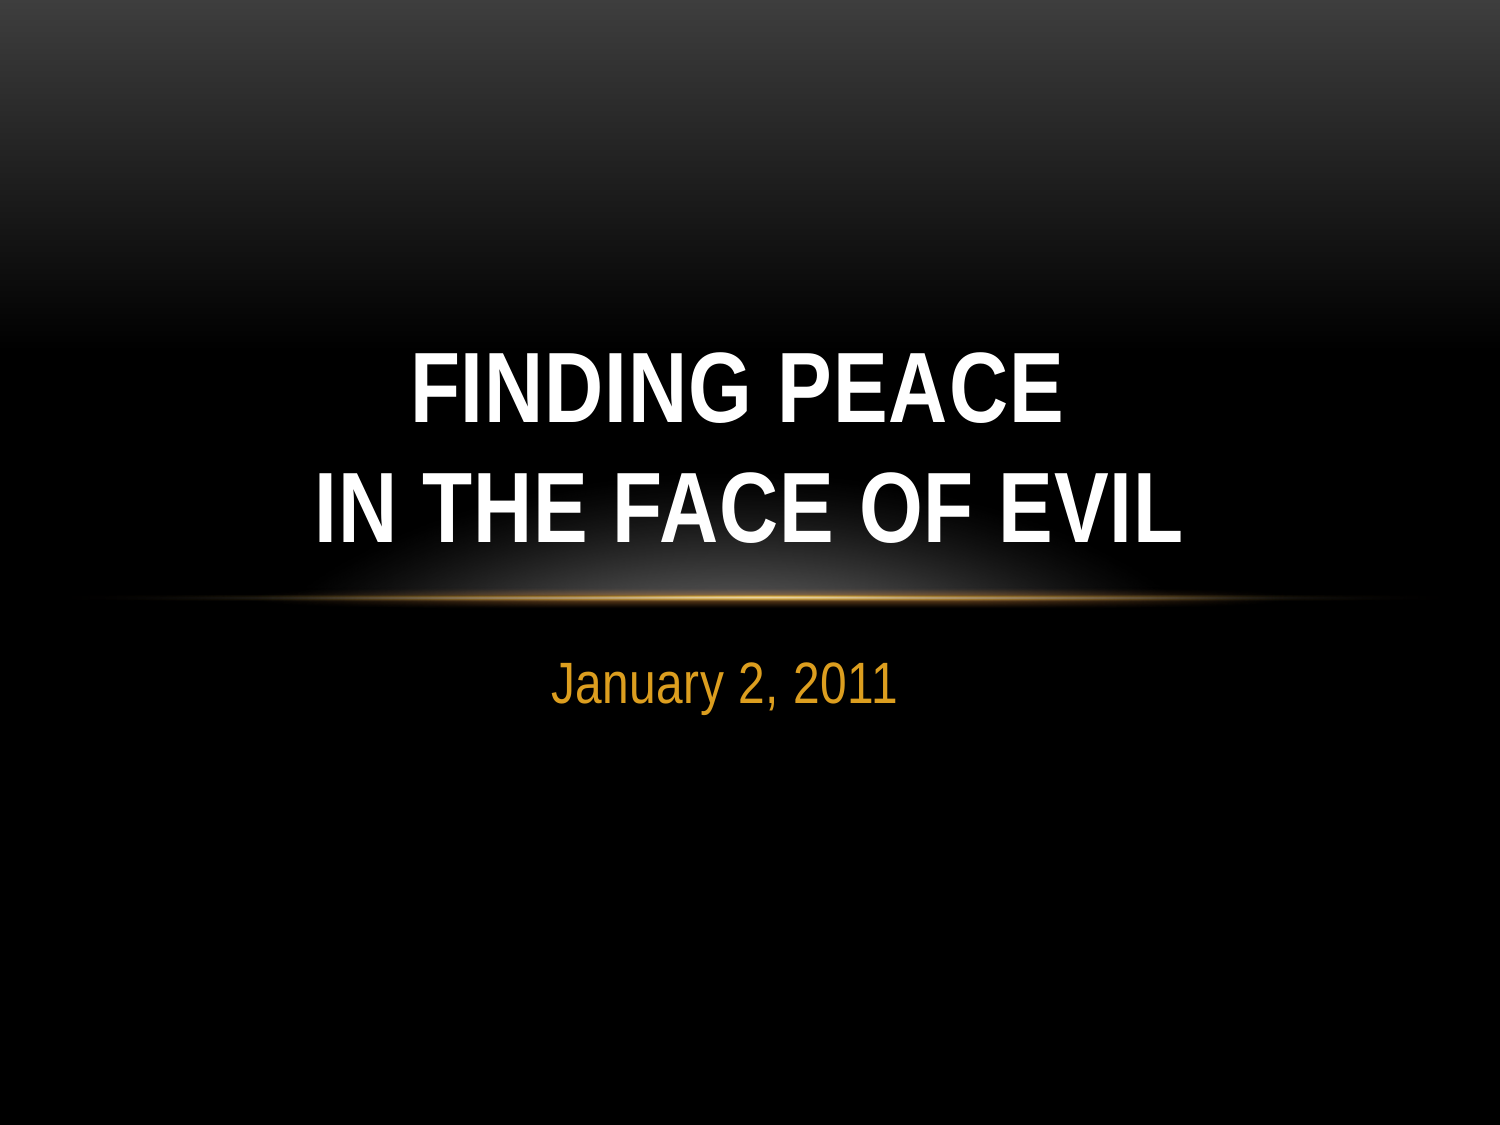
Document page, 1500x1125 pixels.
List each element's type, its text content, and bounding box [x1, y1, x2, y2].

title Finding Peace in the Face of Evil [112, 329, 1388, 571]
picture [0, 0, 1500, 750]
subtitle January 2, 2011 [200, 637, 1250, 925]
